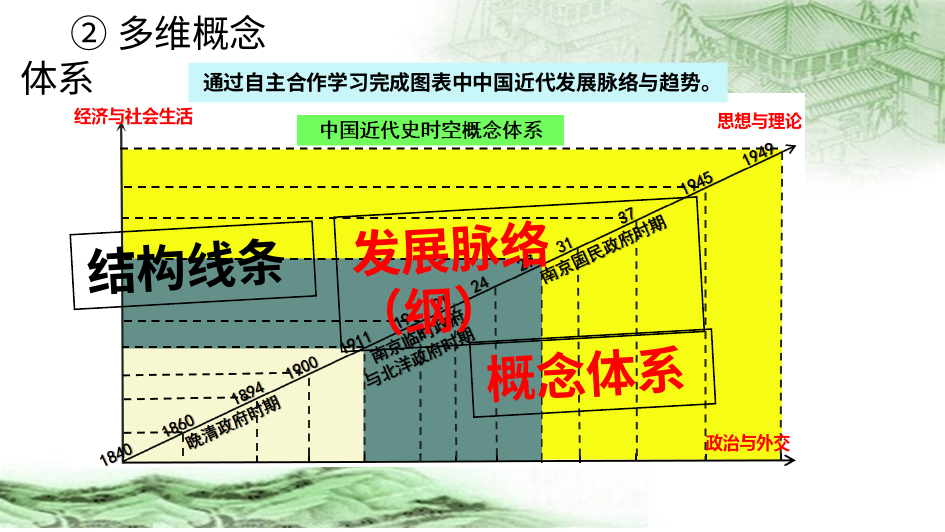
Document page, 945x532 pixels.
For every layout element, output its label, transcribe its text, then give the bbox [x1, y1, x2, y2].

picture [0, 0, 945, 529]
text_box ②多维概念体系 [5, 2, 307, 62]
text_box 通过自主合作学习完成图表中中国近代发展脉络与趋势。 [188, 62, 728, 93]
